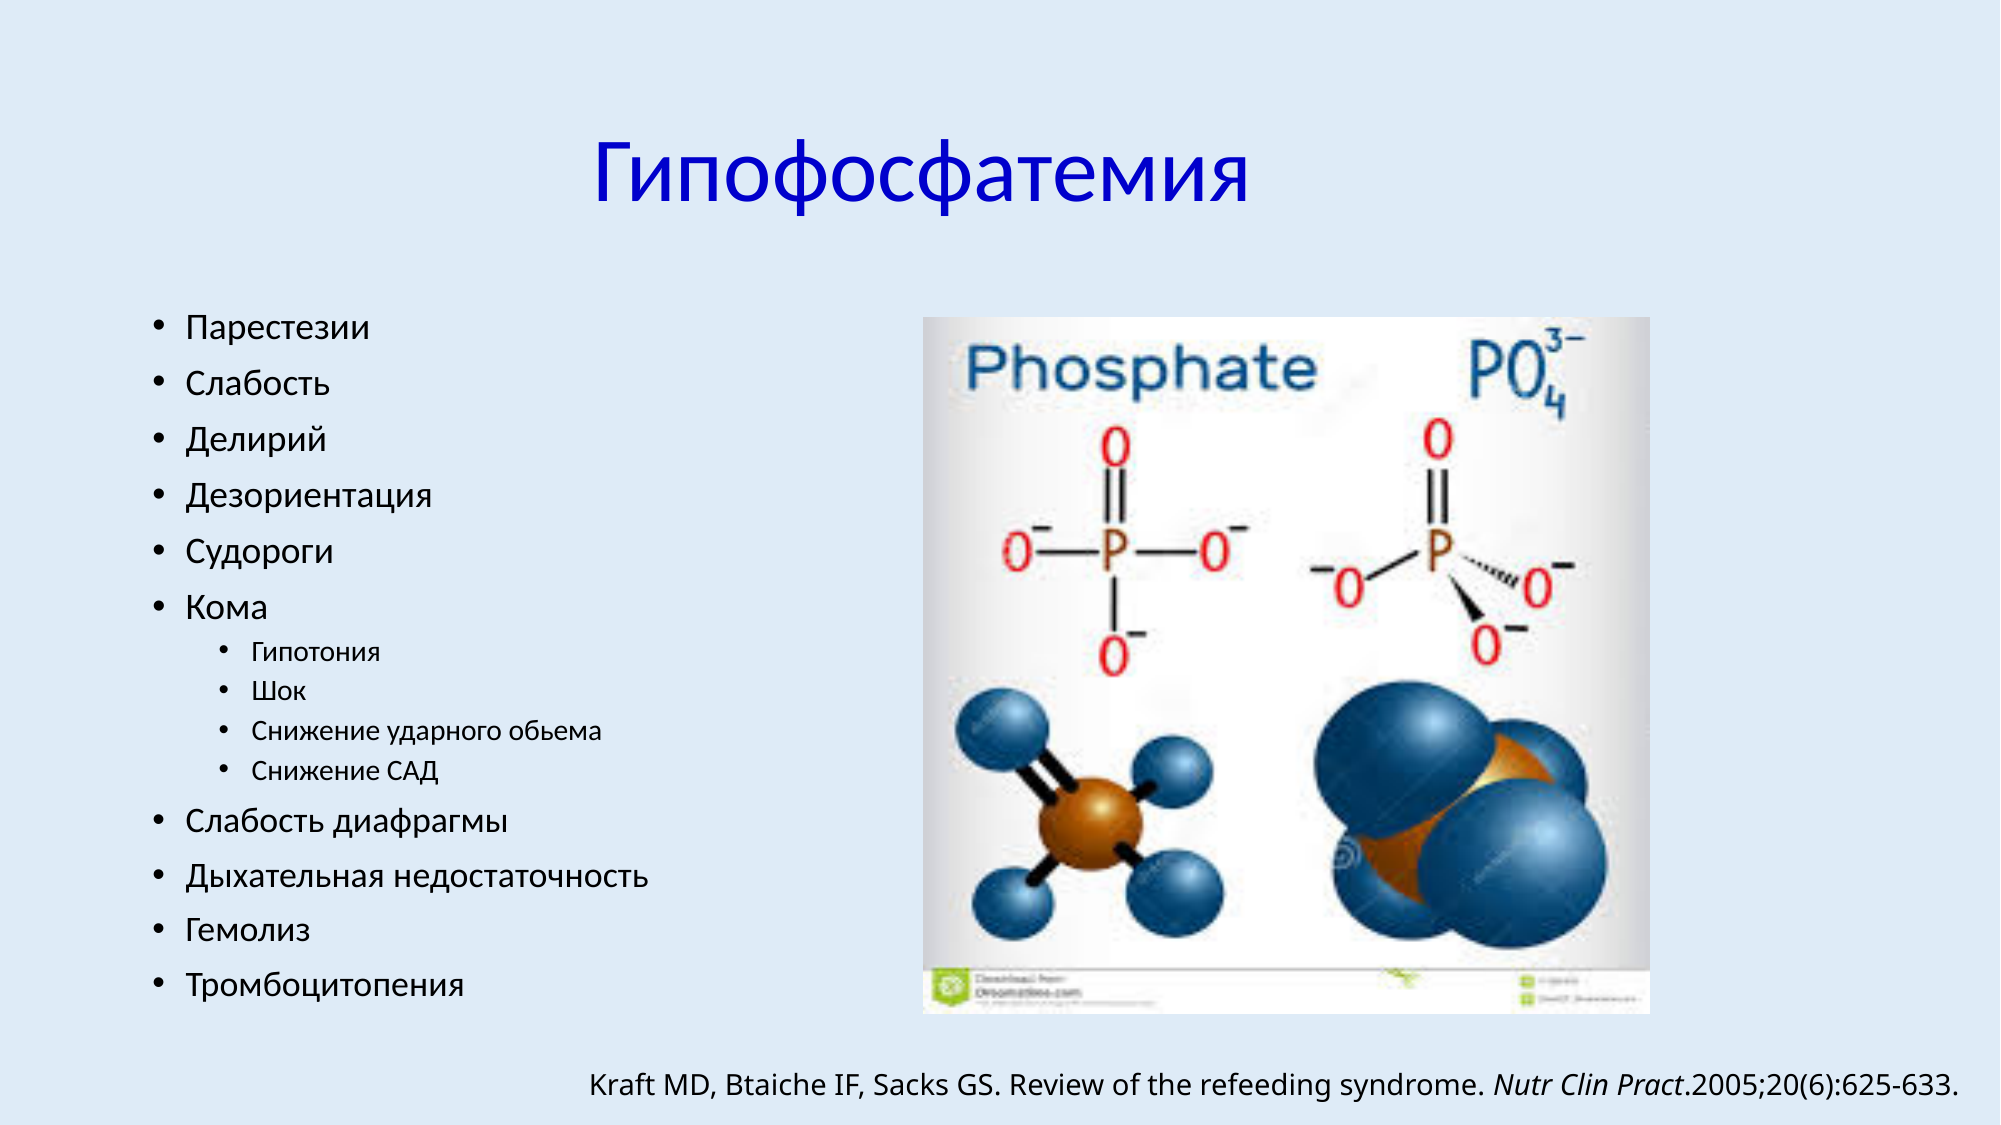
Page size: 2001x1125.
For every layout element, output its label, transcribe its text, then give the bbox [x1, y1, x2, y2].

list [922, 317, 1650, 1014]
list Гипофосфатемия [500, 115, 1346, 251]
text_box Kraft MD, Btaiche IF, Sacks GS. Review of the refeeding syndrome. Nutr Clin Pract.2005;20(6):625-633. [376, 1058, 1975, 1109]
list Парестезии Слабость Делирий Дезориентация Судороги Кома Гипотония Шок Снижение ударного обьема Снижение САД Слабость диафрагмы Дыхательная недостаточность Гемолиз Тромбоцитопения [137, 299, 1863, 1014]
